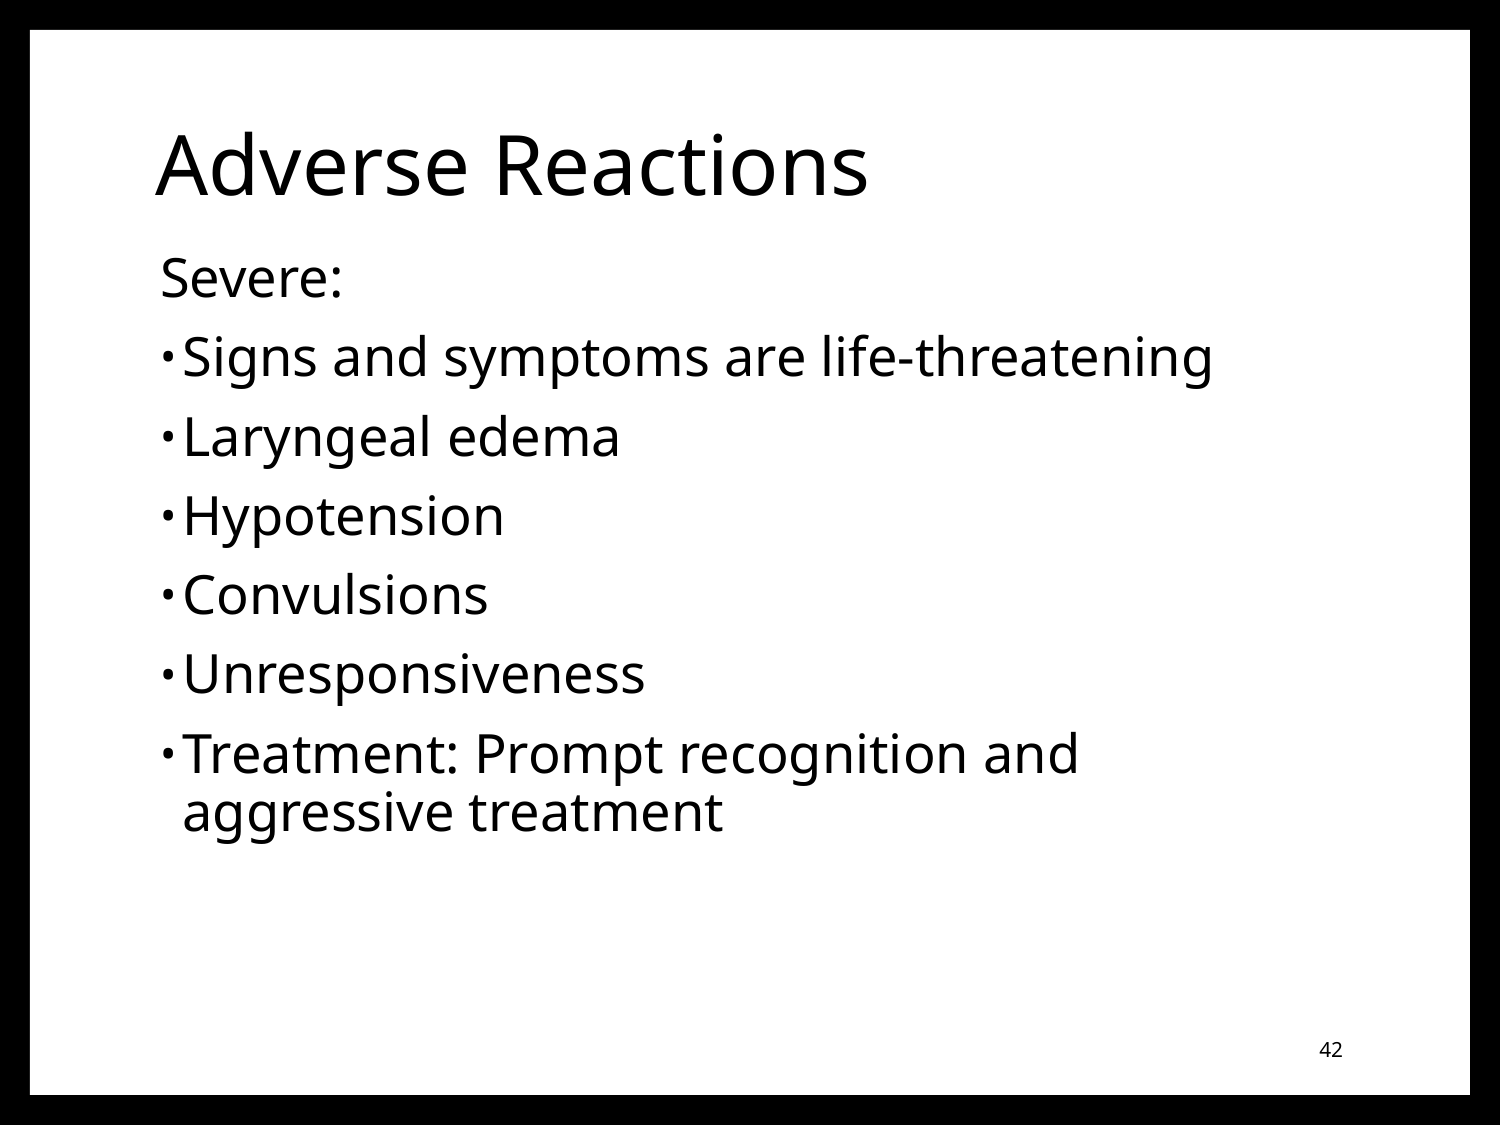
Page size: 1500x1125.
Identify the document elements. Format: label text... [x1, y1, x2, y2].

list Severe: Signs and symptoms are life-threatening Laryngeal edema Hypotension Convulsions Unresponsiveness Treatment: Prompt recognition and aggressive treatment [139, 243, 1355, 906]
slide_number 42 [1147, 1021, 1358, 1081]
title Adverse Reactions [140, 99, 1356, 238]
